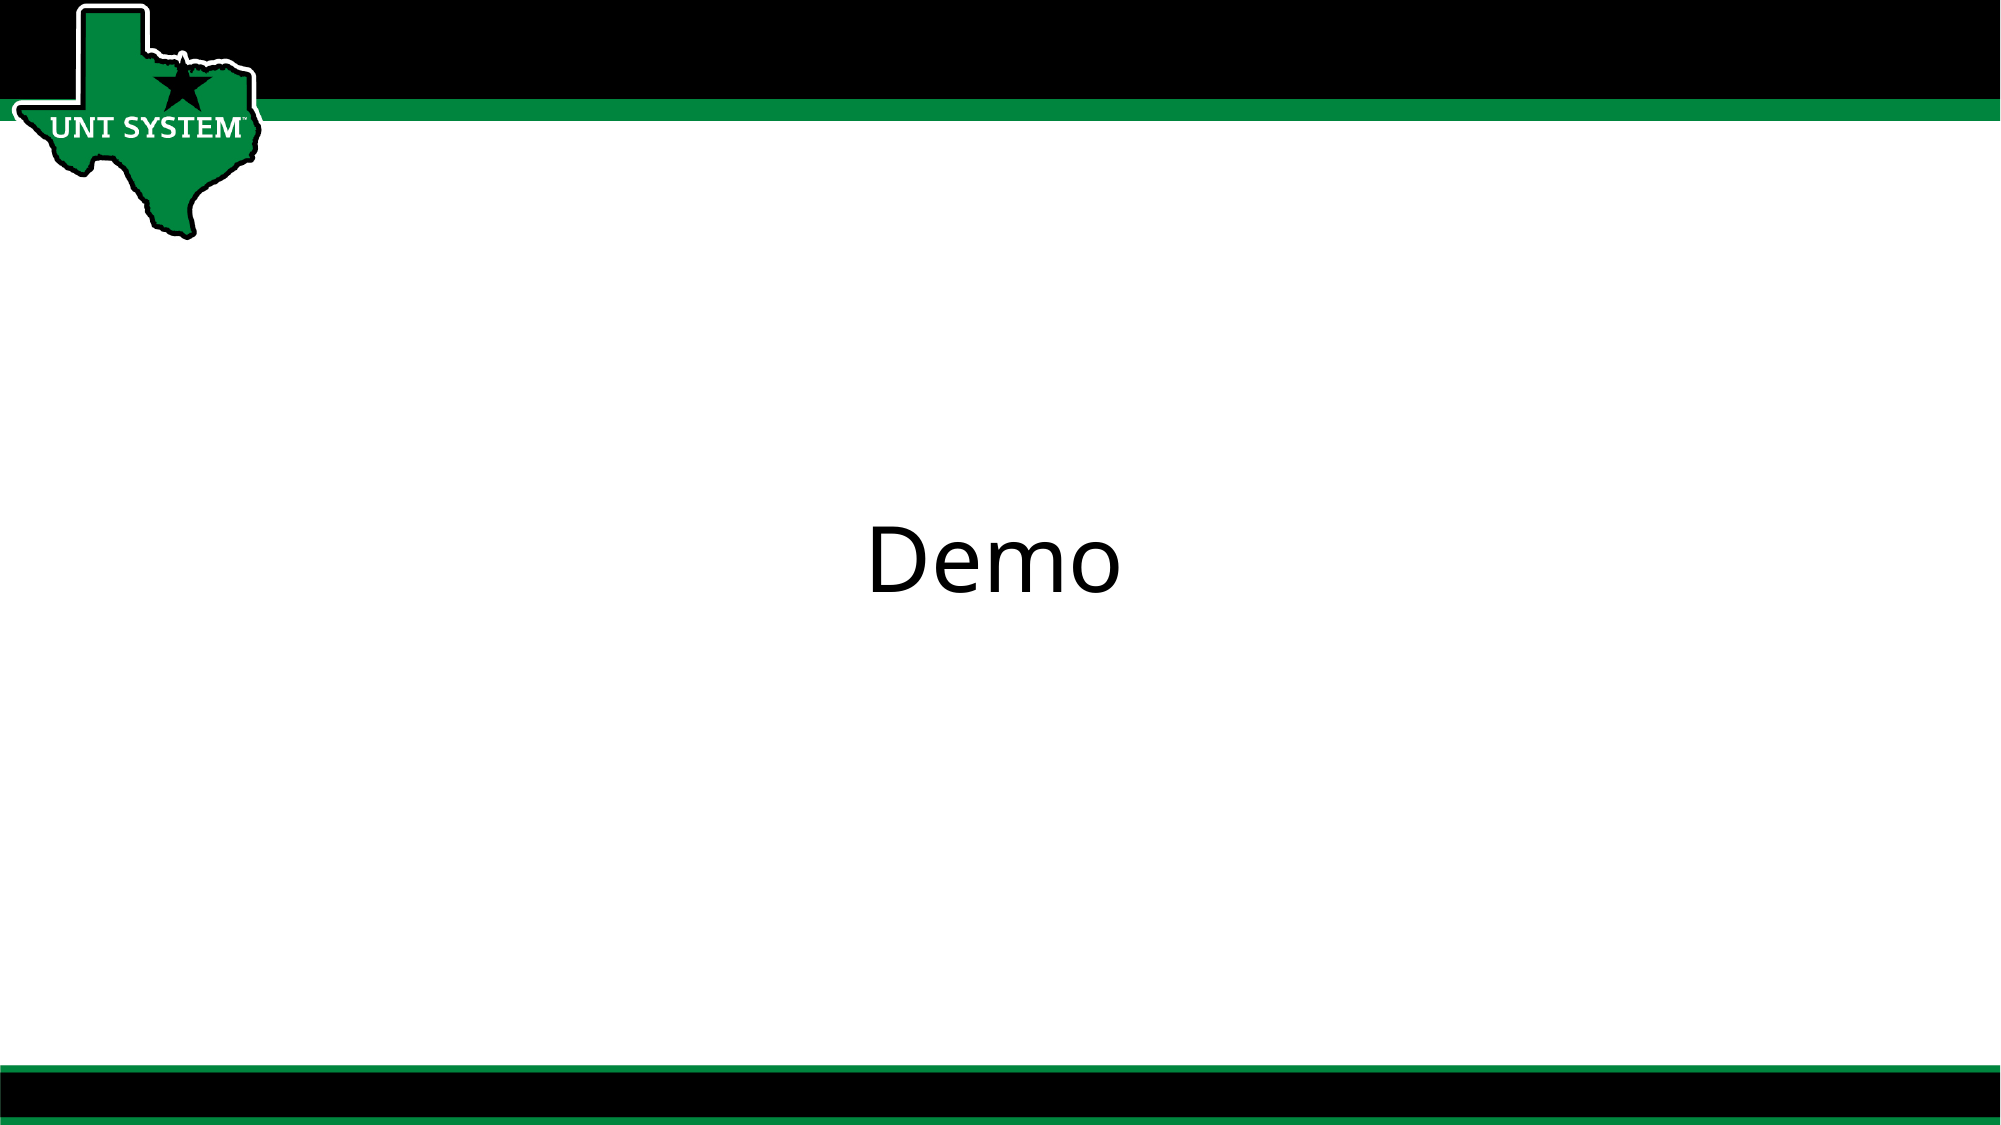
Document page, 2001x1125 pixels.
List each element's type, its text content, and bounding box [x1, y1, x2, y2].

title Demo [849, 453, 1151, 672]
picture [0, 0, 2001, 1125]
